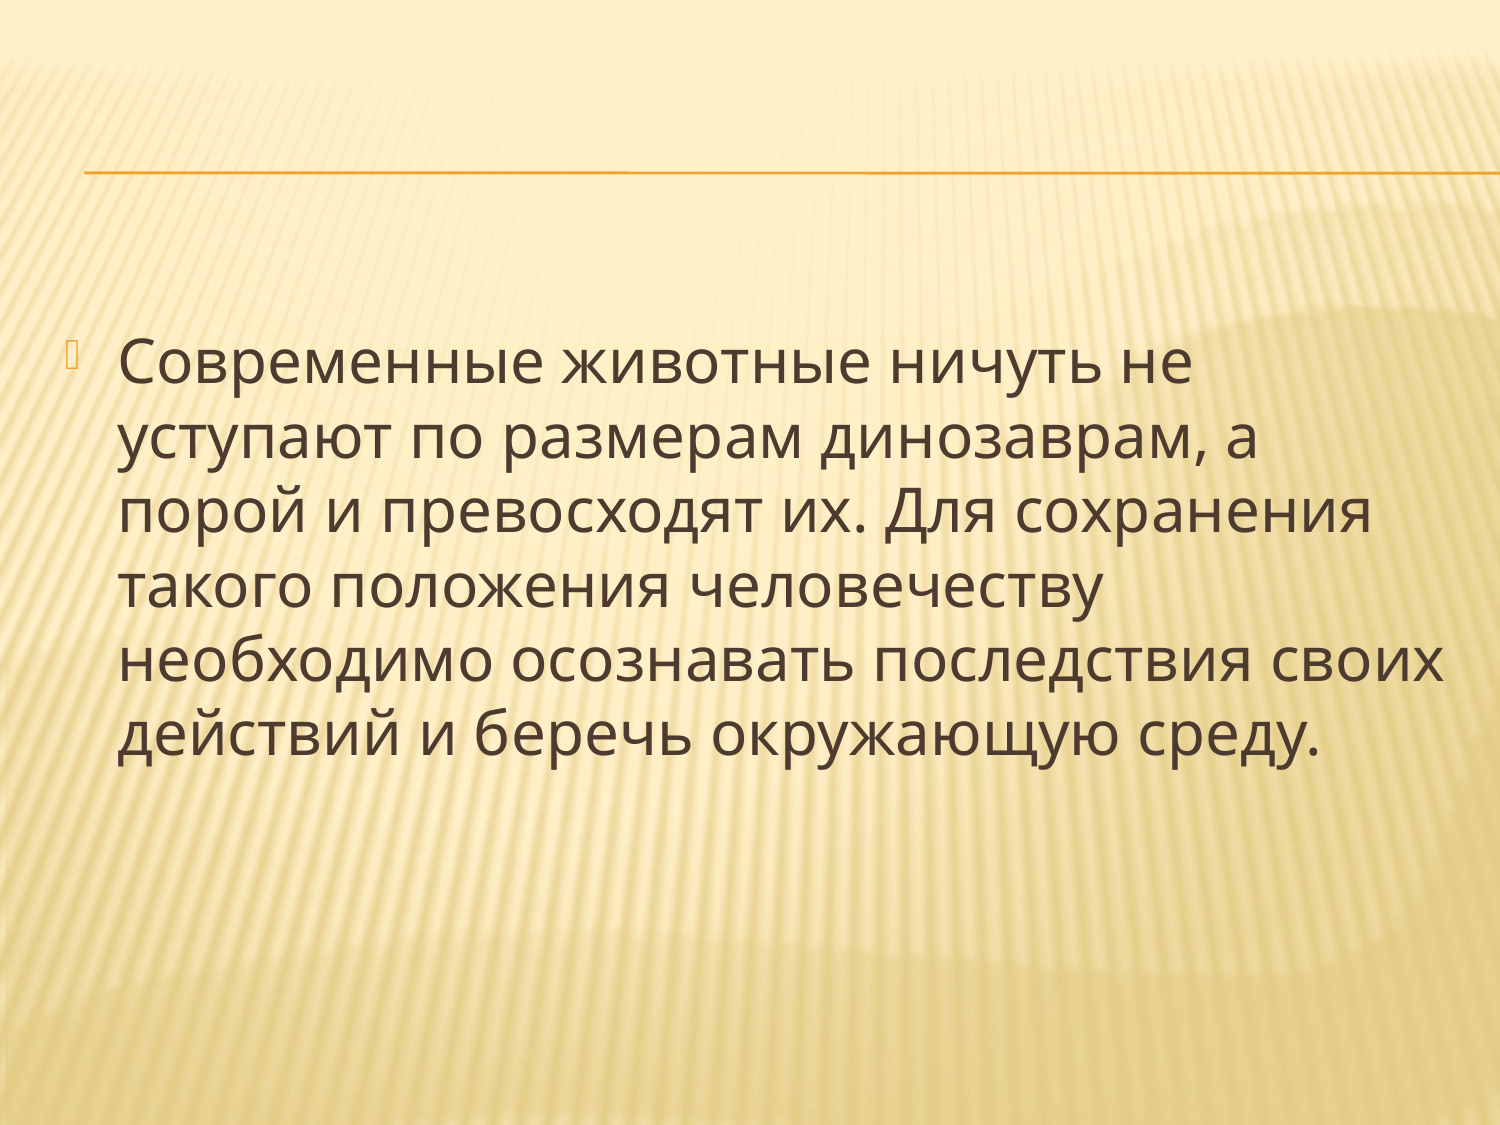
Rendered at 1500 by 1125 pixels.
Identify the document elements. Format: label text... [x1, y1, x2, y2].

list Современные животные ничуть не уступают по размерам динозаврам, а порой и превосходят их. Для сохранения такого положения человечеству необходимо осознавать последствия своих действий и беречь окружающую среду. [50, 314, 1475, 835]
